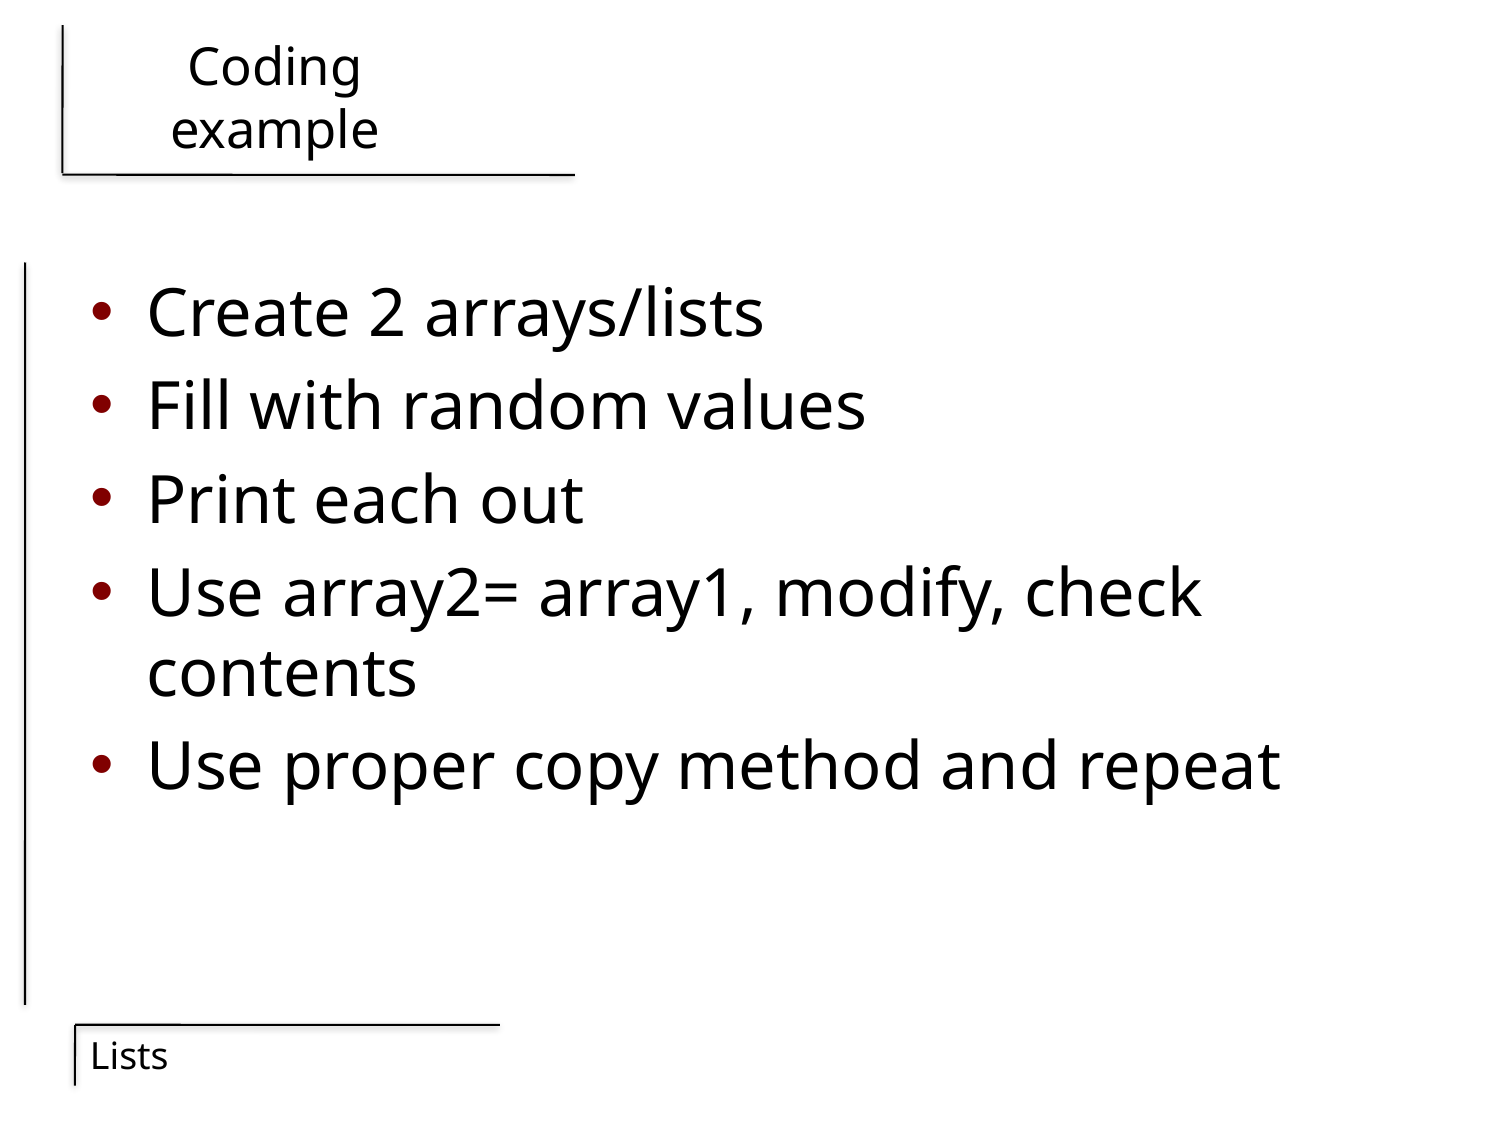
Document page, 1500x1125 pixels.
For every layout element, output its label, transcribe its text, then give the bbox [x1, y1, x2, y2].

list Create 2 arrays/lists Fill with random values Print each out Use array2= array1, modify, check contents Use proper copy method and repeat [75, 262, 1425, 1005]
title Coding example [75, 24, 475, 168]
